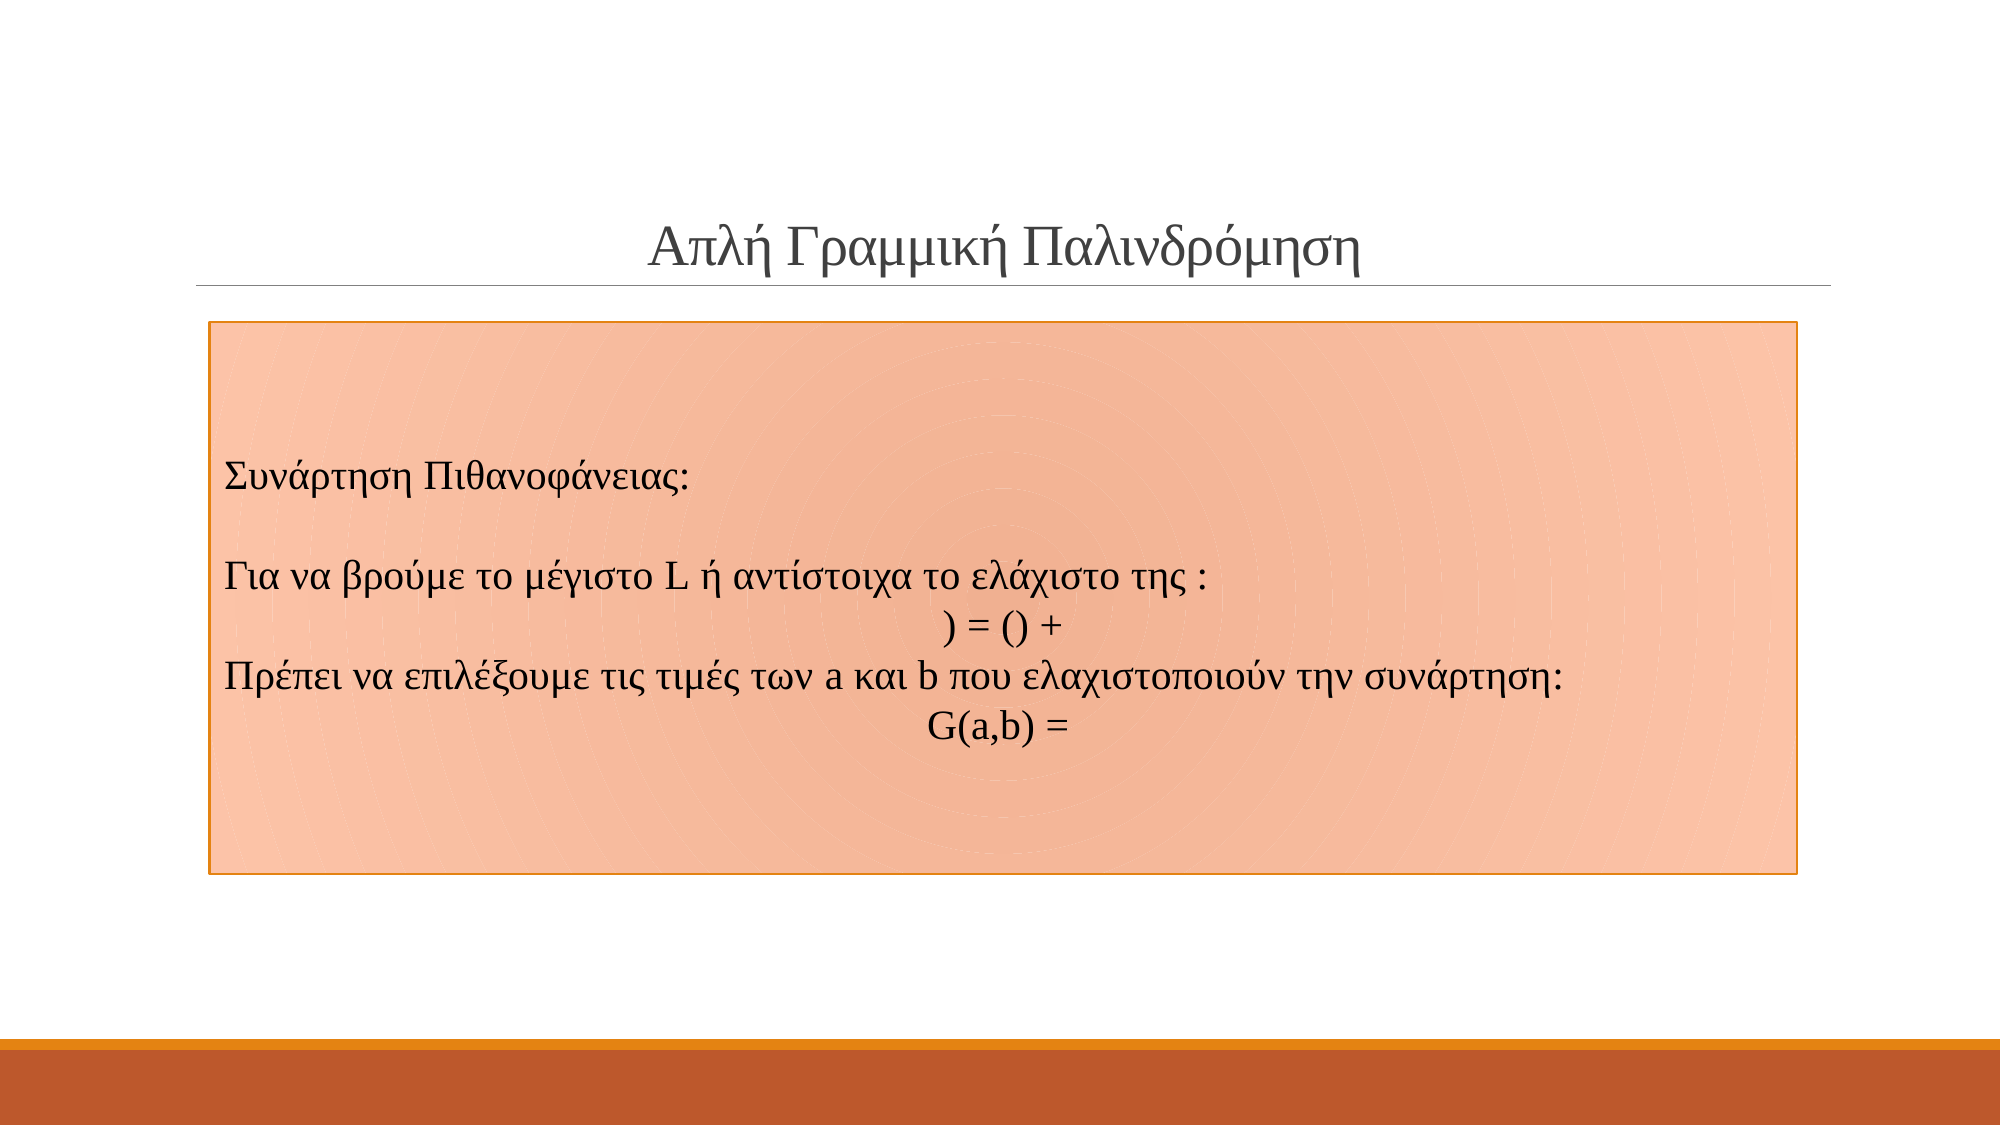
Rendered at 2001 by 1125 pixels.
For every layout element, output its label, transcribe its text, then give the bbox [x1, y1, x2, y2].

title Απλή Γραμμική Παλινδρόμηση [180, 47, 1830, 285]
list [180, 302, 1830, 963]
